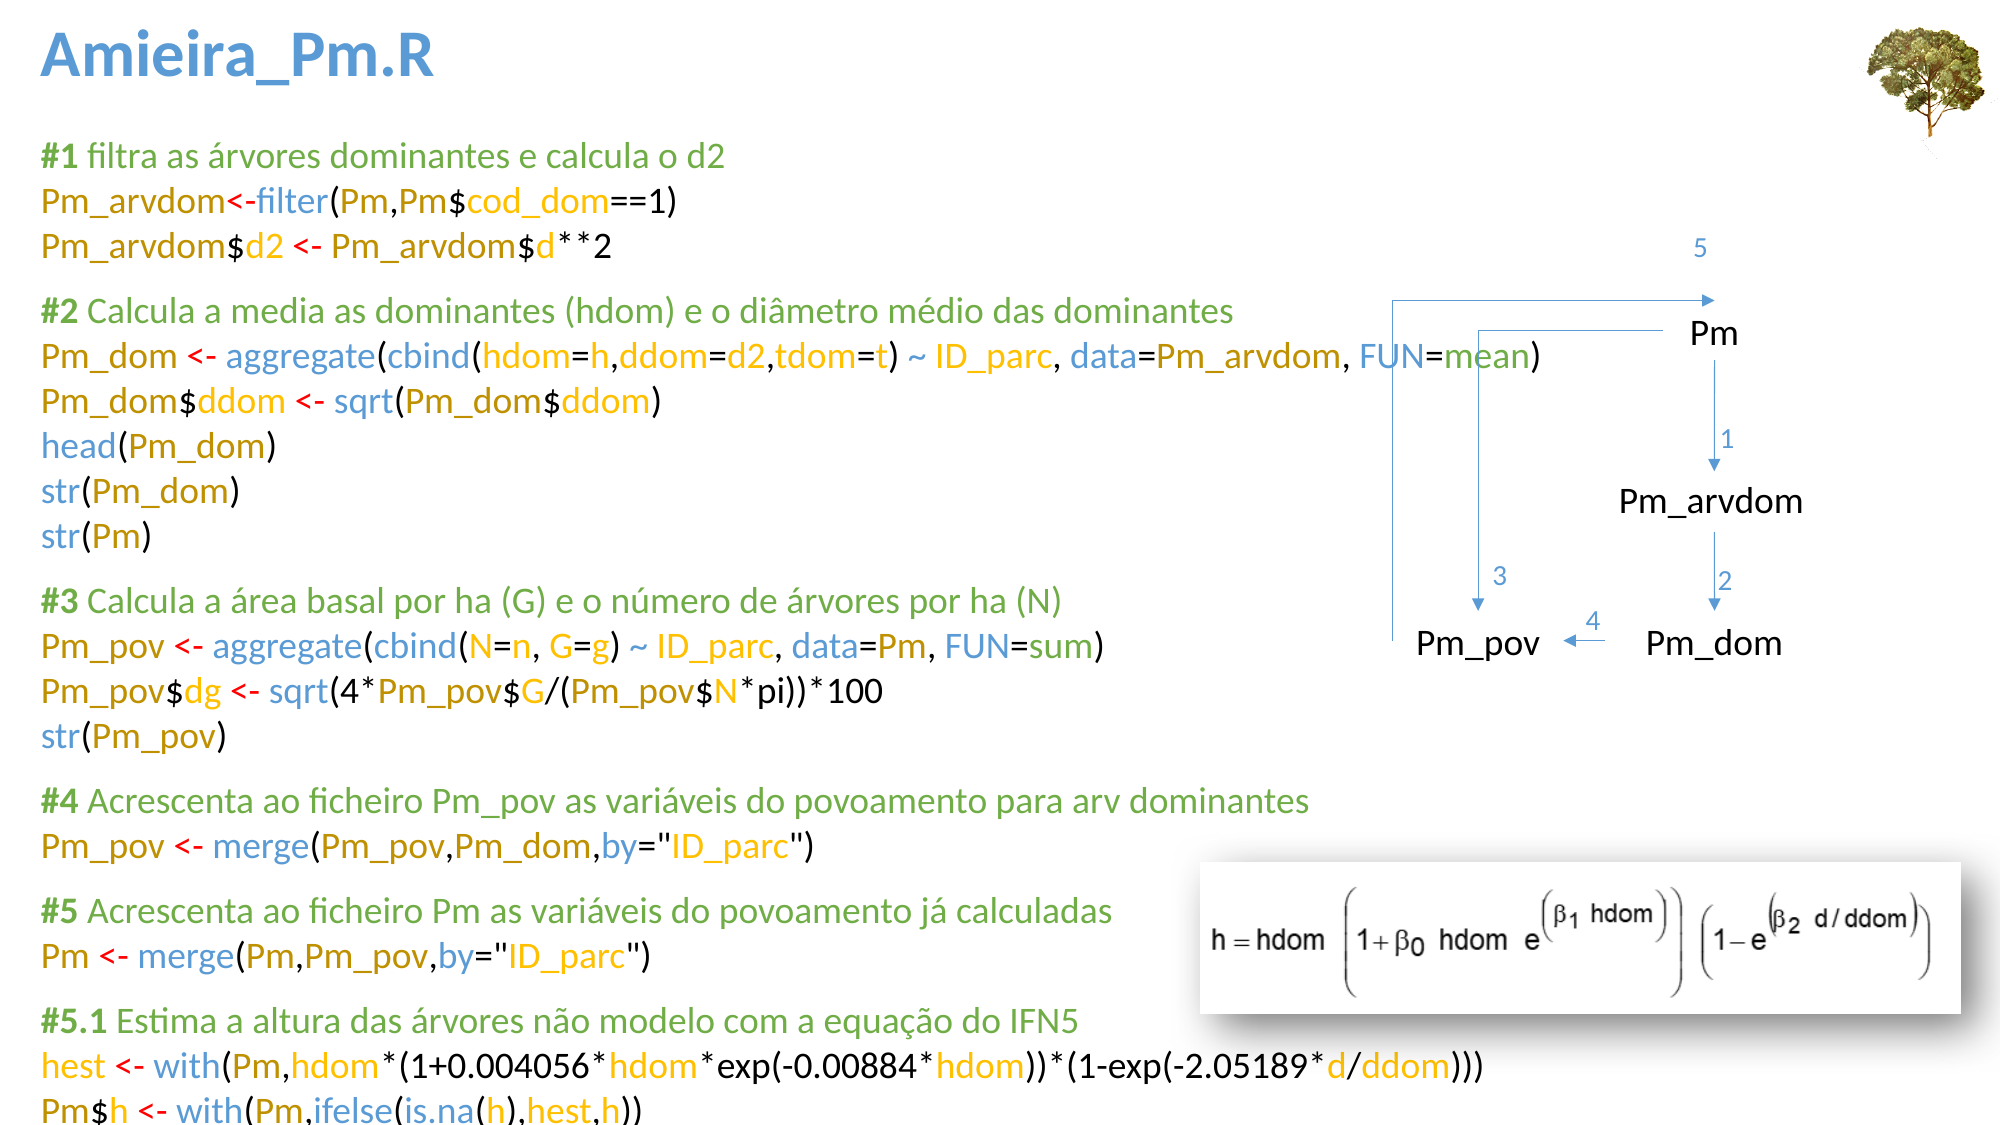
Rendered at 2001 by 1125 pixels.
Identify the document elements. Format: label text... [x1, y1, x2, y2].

text_box Pm_dom [1605, 610, 1824, 671]
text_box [1392, 300, 1715, 642]
text_box #1 filtra as árvores dominantes e calcula o d2 Pm_arvdom<-filter(Pm,Pm$cod_dom==1) Pm_arvdom$d2 <- Pm_arvdom$d**2 #2 Calcula a media as dominantes (hdom) e o diâmetro médio das dominantes Pm_dom <- aggregate(cbind(hdom=h,ddom=d2,tdom=t) ~ ID_parc, data=Pm_arvdom, FUN=mean) Pm_dom$ddom <- sqrt(Pm_dom$ddom) head(Pm_dom) str(Pm_dom) str(Pm) #3 Calcula a área basal por ha (G) e o número de árvores por ha (N) Pm_pov <- aggregate(cbind(N=n, G=g) ~ ID_parc, data=Pm, FUN=sum) Pm_pov$dg <- sqrt(4*Pm_pov$G/(Pm_pov$N*pi))*100 str(Pm_pov) #4 Acrescenta ao ficheiro Pm_pov as variáveis do povoamento para arv dominantes Pm_pov <- merge(Pm_pov,Pm_dom,by="ID_parc") #5 Acrescenta ao ficheiro Pm as variáveis do povoamento já calculadas Pm <- merge(Pm,Pm_pov,by="ID_parc") #5.1 Estima a altura das árvores não modelo com a equação do IFN5 hest <- with(Pm,hdom*(1+0.004056*hdom*exp(-0.00884*hdom))*(1-exp(-2.05189*d/ddom))) Pm$h <- with(Pm,ifelse(is.na(h),hest,h)) [26, 123, 1566, 1125]
picture [1858, 24, 2000, 159]
text_box 5 [1678, 221, 1731, 272]
text_box 2 [1715, 553, 1755, 604]
text_box Pm [1715, 300, 1767, 361]
text_box Pm_arvdom [1715, 468, 1839, 528]
text_box Amieira_Pm.R [26, 2, 772, 97]
text_box Pm_pov [1392, 642, 1564, 671]
text_box 1 [1715, 412, 1757, 462]
picture [1200, 862, 1961, 1014]
